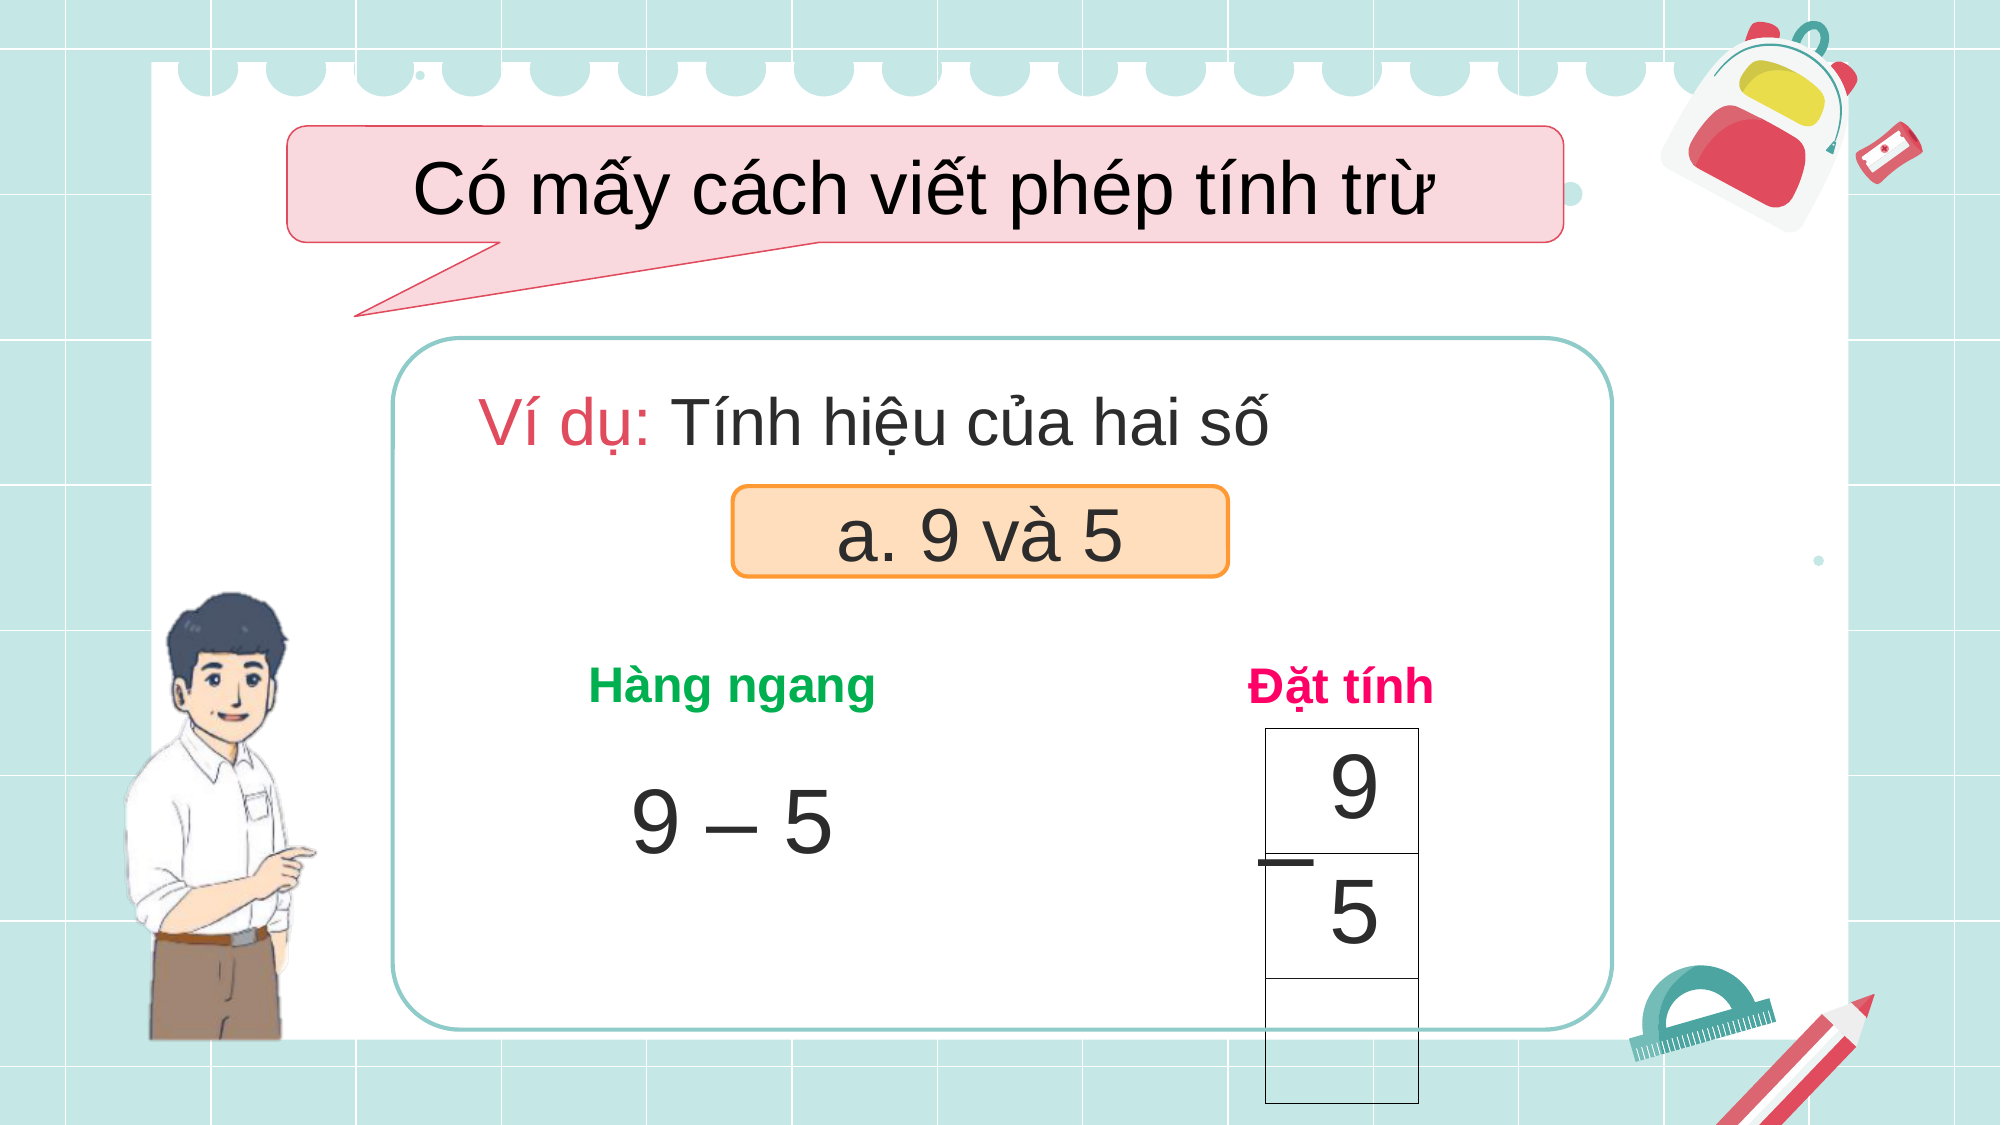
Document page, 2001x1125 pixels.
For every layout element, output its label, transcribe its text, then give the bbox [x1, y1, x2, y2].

text_box Có mấy cách viết phép tính trừ [286, 125, 1564, 317]
table_cell [1266, 1030, 1418, 1103]
text_box [392, 338, 1613, 1030]
picture [95, 564, 348, 1113]
